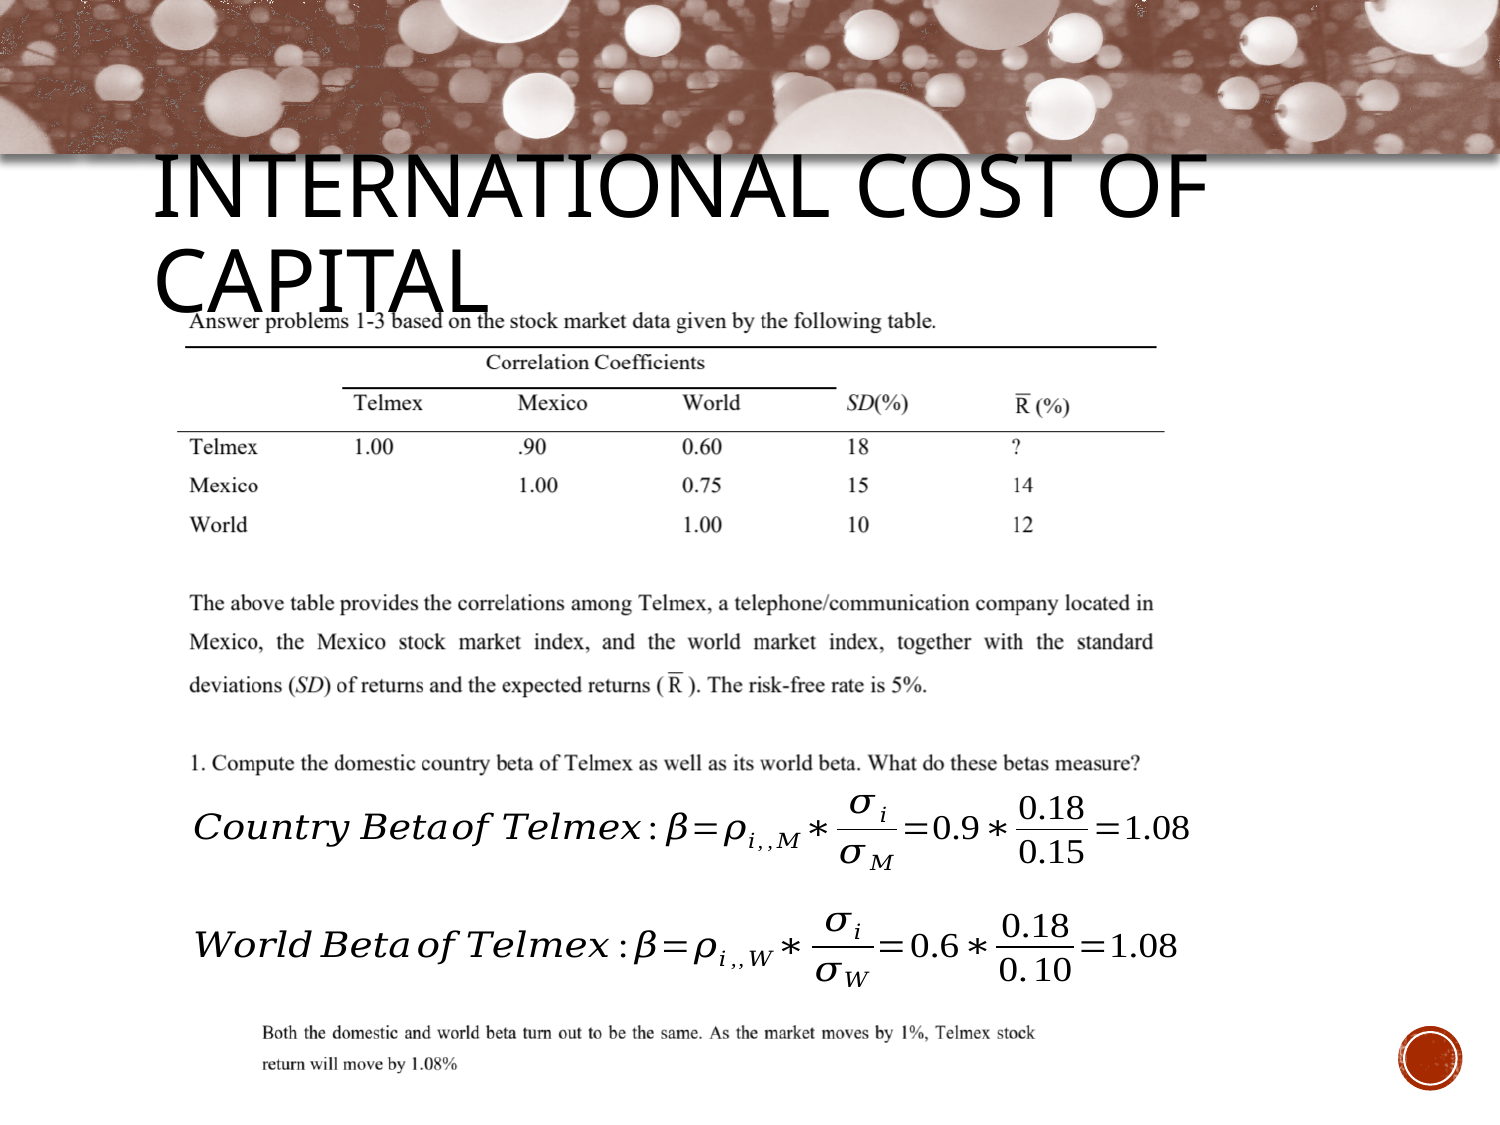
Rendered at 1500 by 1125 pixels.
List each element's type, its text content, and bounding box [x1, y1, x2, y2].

text_box International Cost of Capital [137, 104, 1413, 369]
picture [227, 993, 1099, 1074]
picture [137, 291, 1272, 786]
